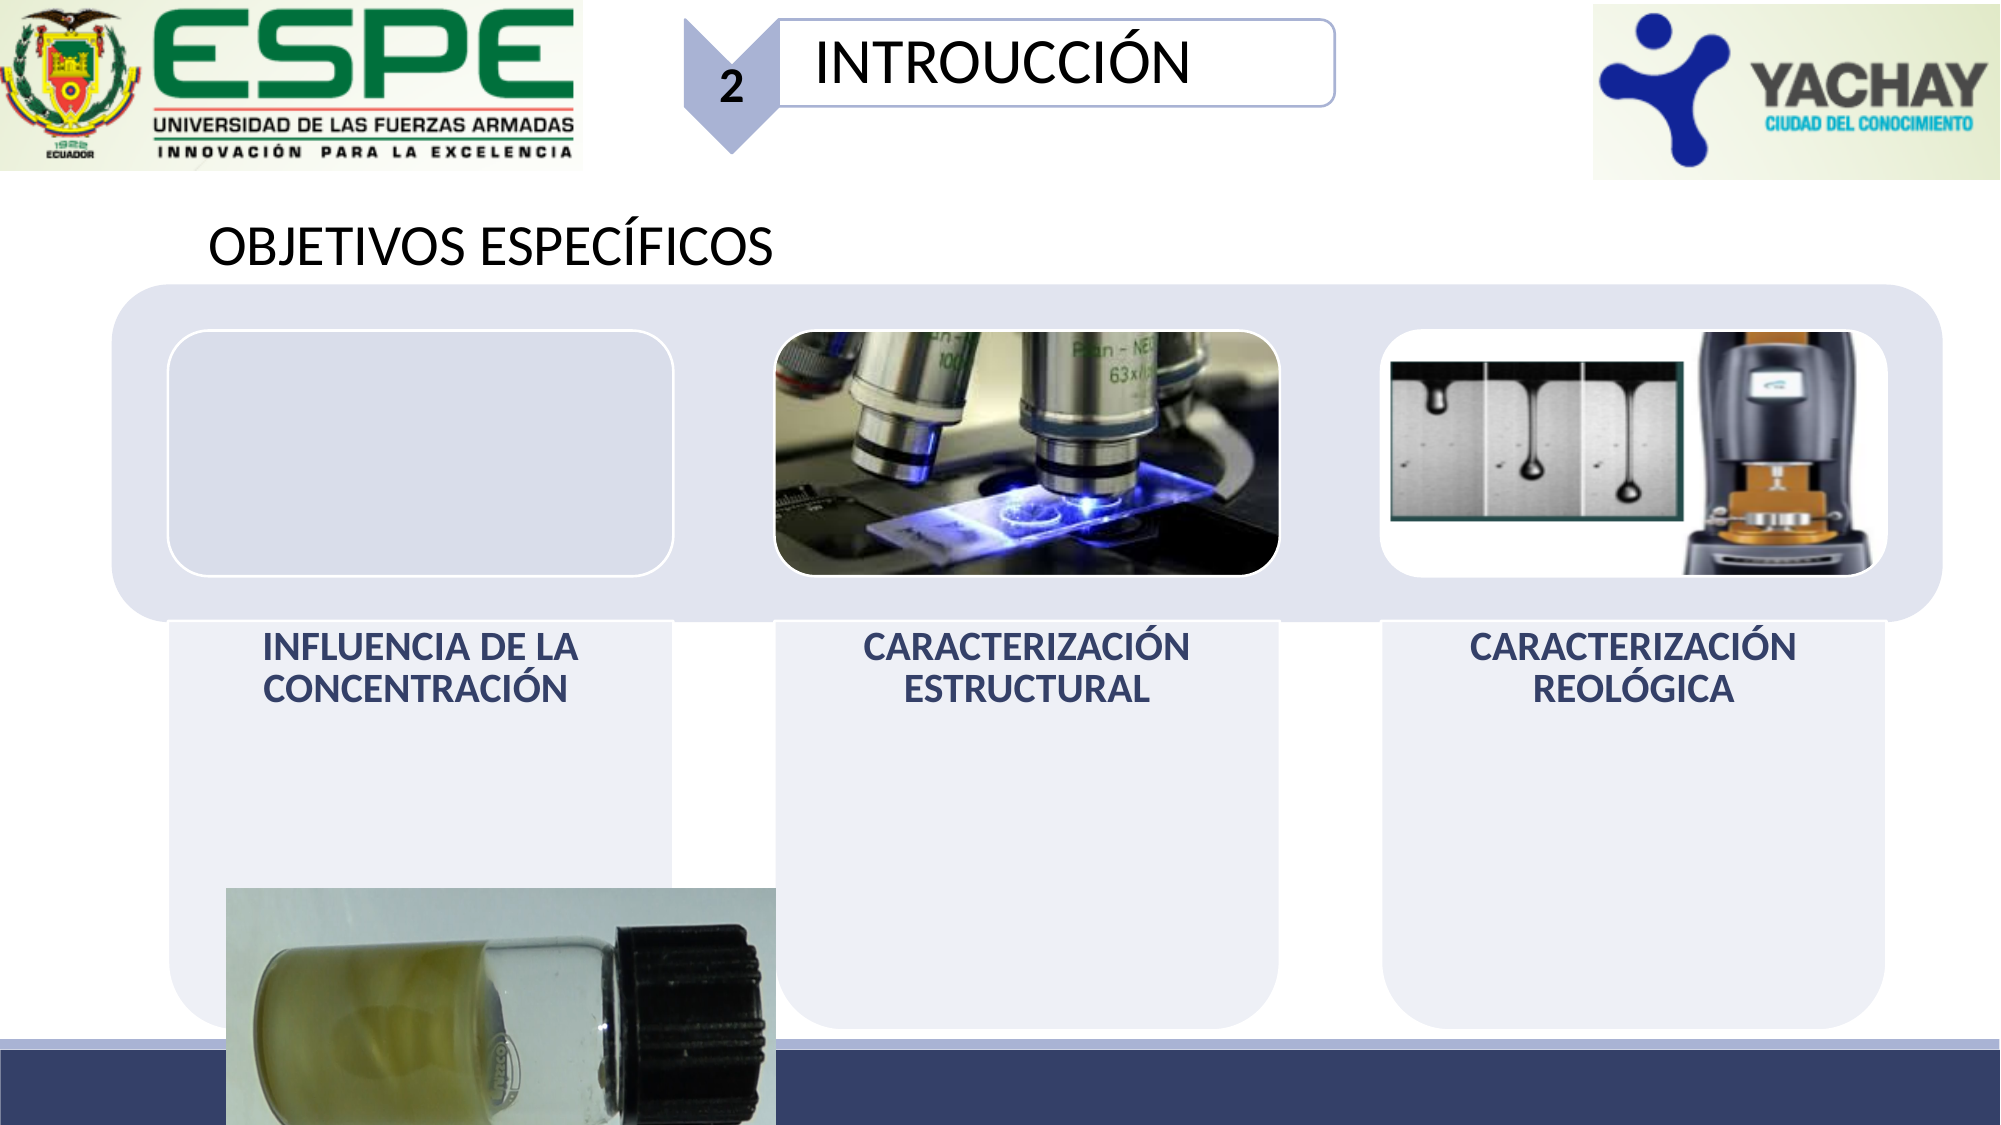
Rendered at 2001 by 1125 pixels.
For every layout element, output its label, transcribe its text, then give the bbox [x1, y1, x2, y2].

picture [226, 1031, 776, 1125]
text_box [778, 19, 1336, 107]
picture [0, 0, 583, 171]
text_box OBJETIVOS ESPECÍFICOS [193, 200, 983, 283]
picture [1593, 4, 2000, 180]
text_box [684, 18, 780, 154]
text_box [112, 285, 1942, 1031]
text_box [132, 428, 685, 796]
